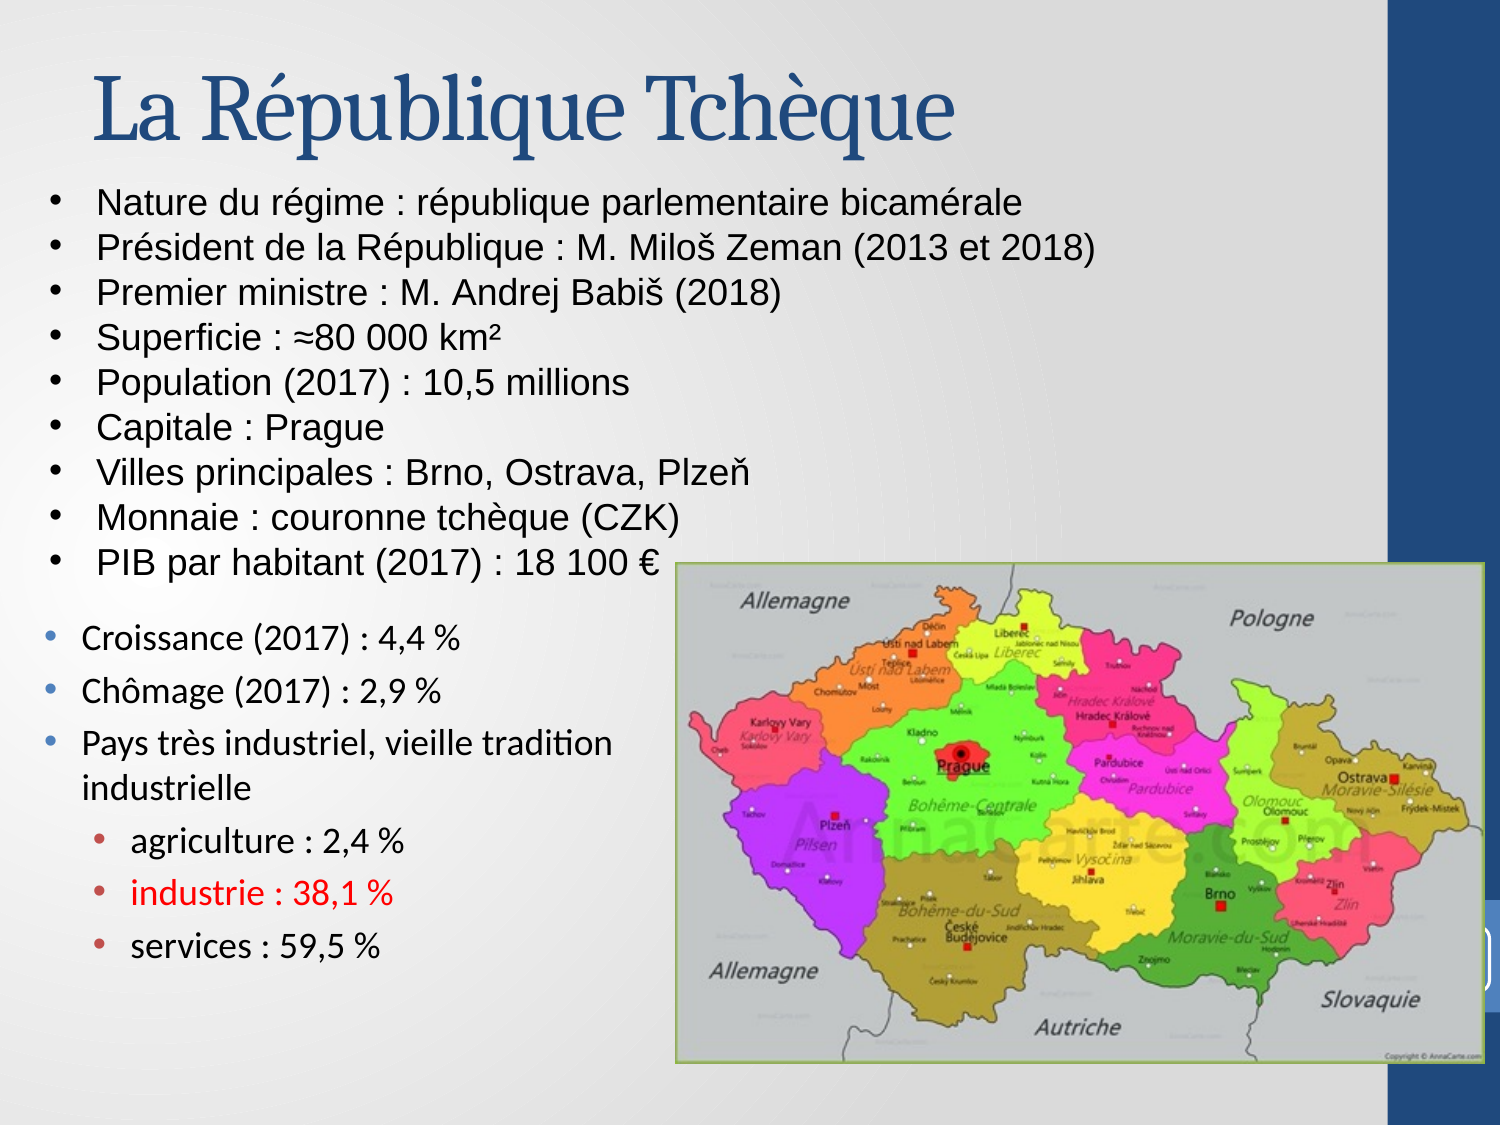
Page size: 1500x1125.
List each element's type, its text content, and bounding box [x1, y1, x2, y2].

picture [674, 561, 1485, 1064]
list Croissance (2017) : 4,4 % Chômage (2017) : 2,9 % Pays très industriel, vieille tradition industrielle agriculture : 2,4 % industrie : 38,1 % services : 59,5 % [10, 605, 750, 1118]
text_box Nature du régime : république parlementaire bicamérale Président de la République : M. Miloš Zeman (2013 et 2018) Premier ministre : M. Andrej Babiš (2018) Superficie : ≈80 000 km² Population (2017) : 10,5 millions Capitale : Prague Villes principales : Brno, Ostrava, Plzeň Monnaie : couronne tchèque (CZK) PIB par habitant (2017) : 18 100 € [34, 170, 1370, 590]
title La République Tchèque [76, 7, 1327, 170]
